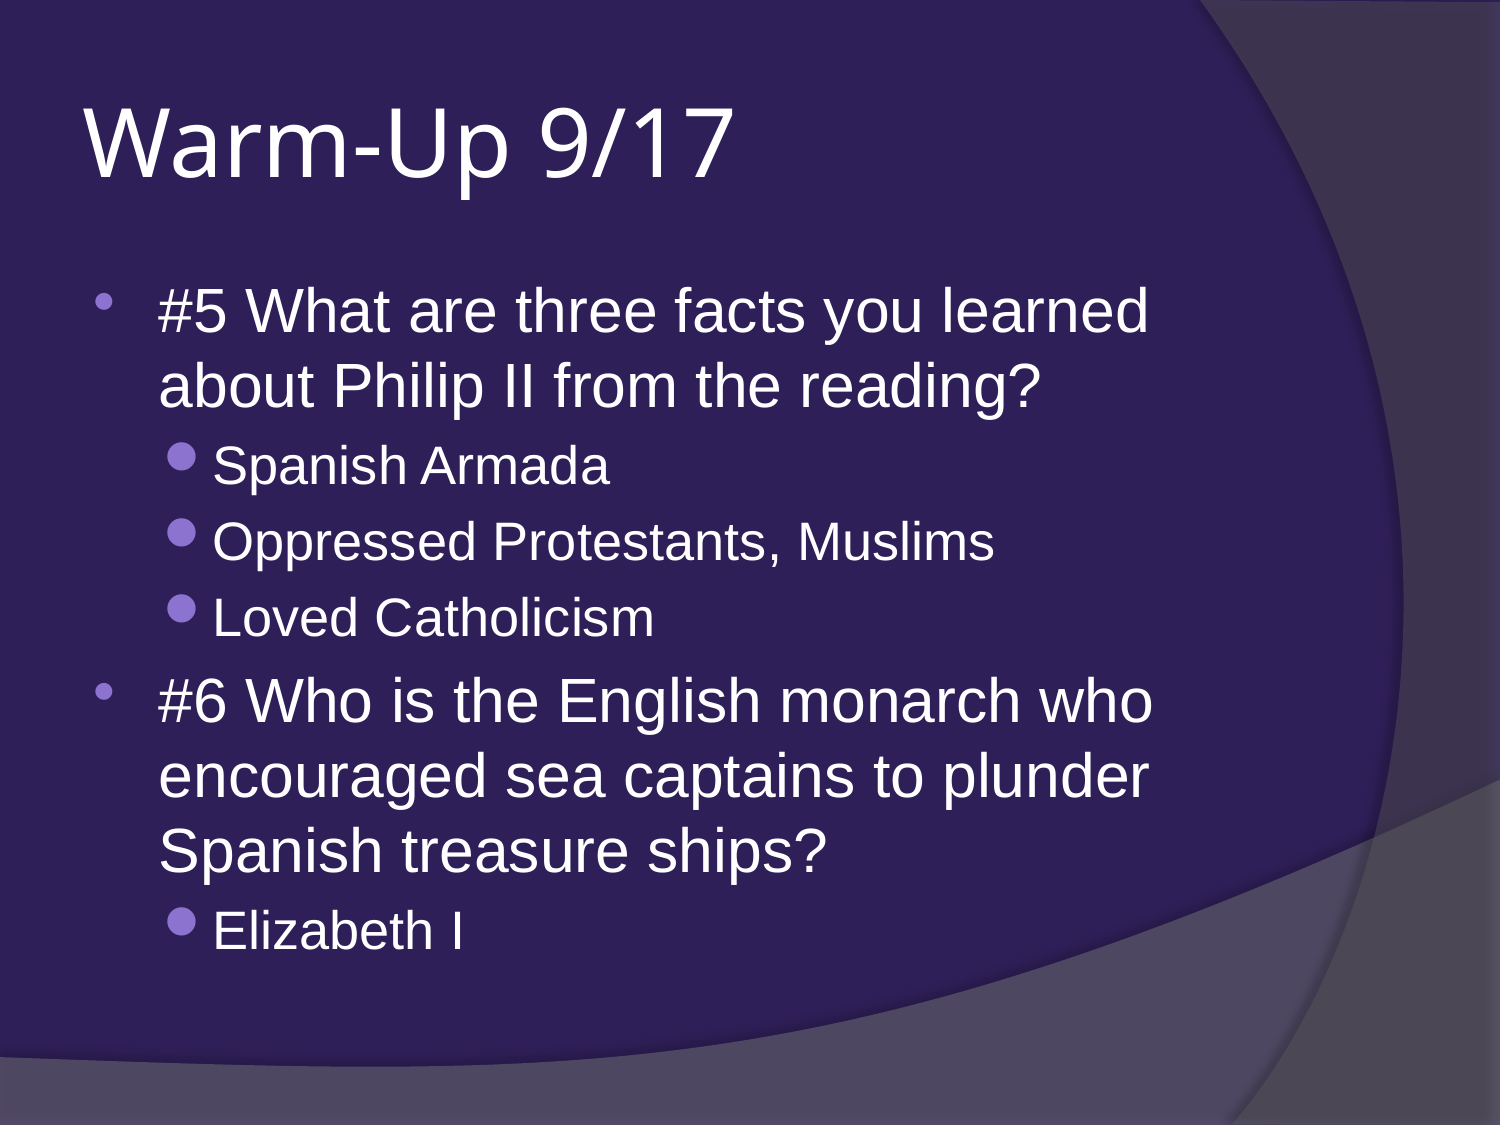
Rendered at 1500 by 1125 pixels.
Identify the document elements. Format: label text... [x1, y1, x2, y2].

title Warm-Up 9/17 [75, 45, 1300, 233]
list #5 What are three facts you learned about Philip II from the reading? Spanish Armada Oppressed Protestants, Muslims Loved Catholicism #6 Who is the English monarch who encouraged sea captains to plunder Spanish treasure ships? Elizabeth I [75, 262, 1300, 1005]
